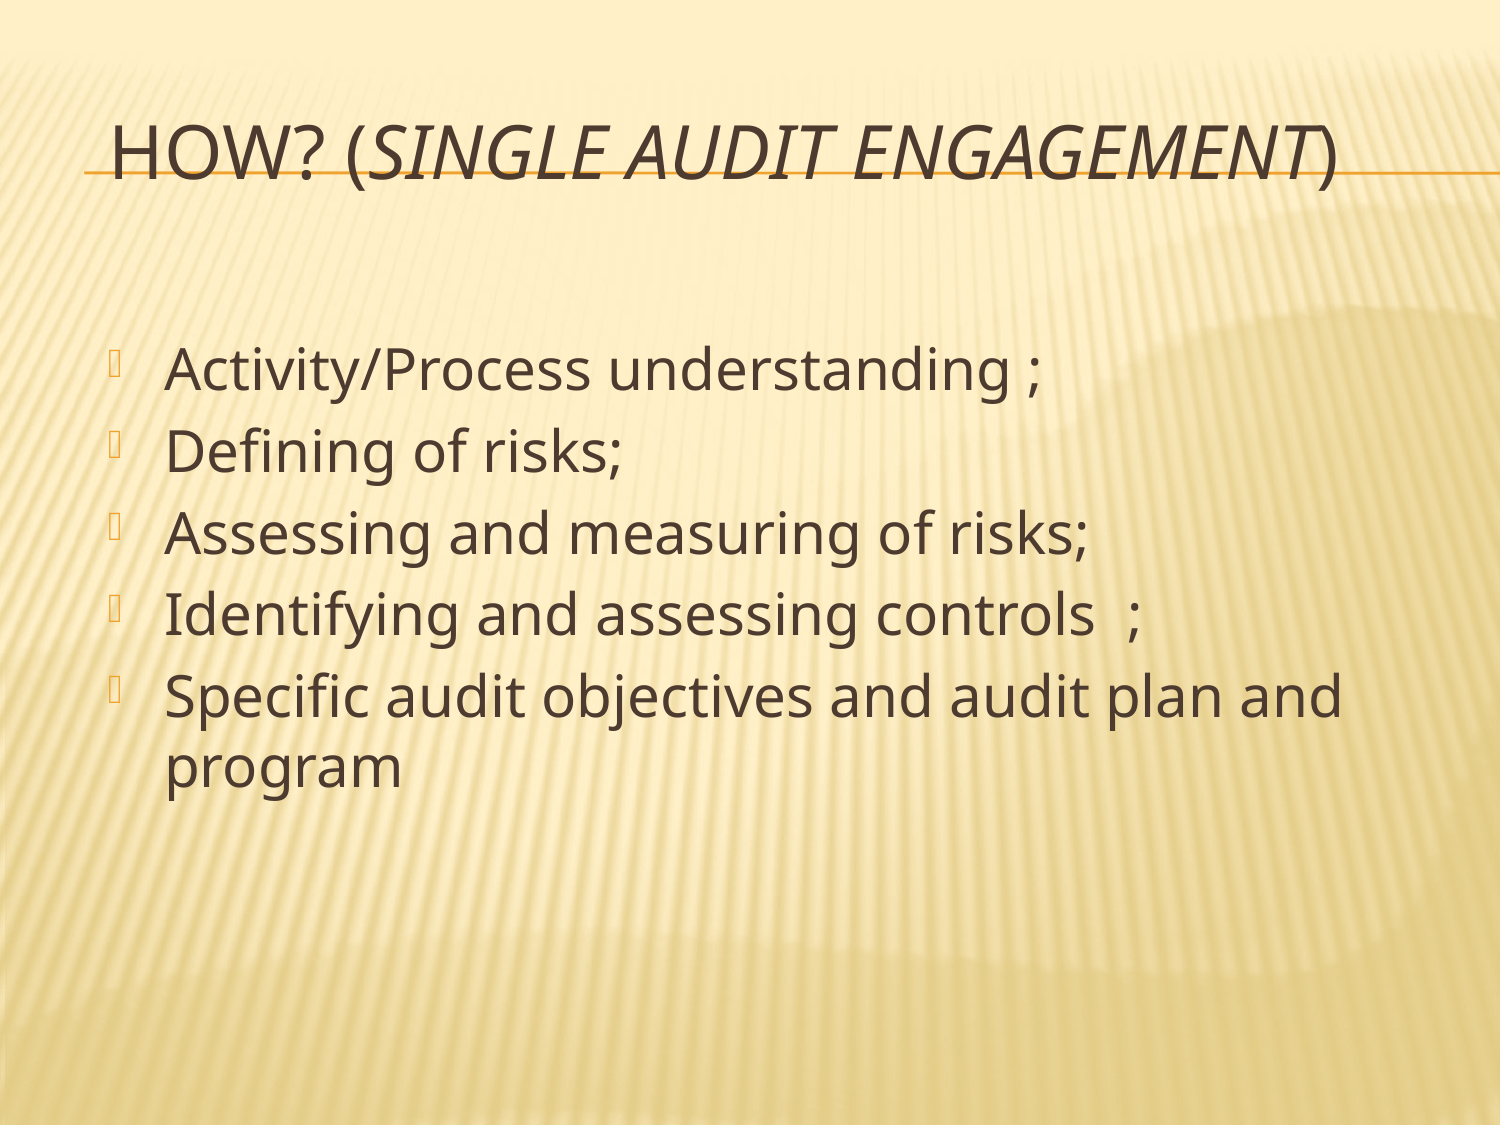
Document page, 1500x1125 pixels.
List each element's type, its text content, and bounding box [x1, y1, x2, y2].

title How? (Single audit engagement) [94, 50, 1450, 250]
list Activity/Process understanding ; Defining of risks; Assessing and measuring of risks; Identifying and assessing controls ; Specific audit objectives and audit plan and program [92, 324, 1388, 1050]
